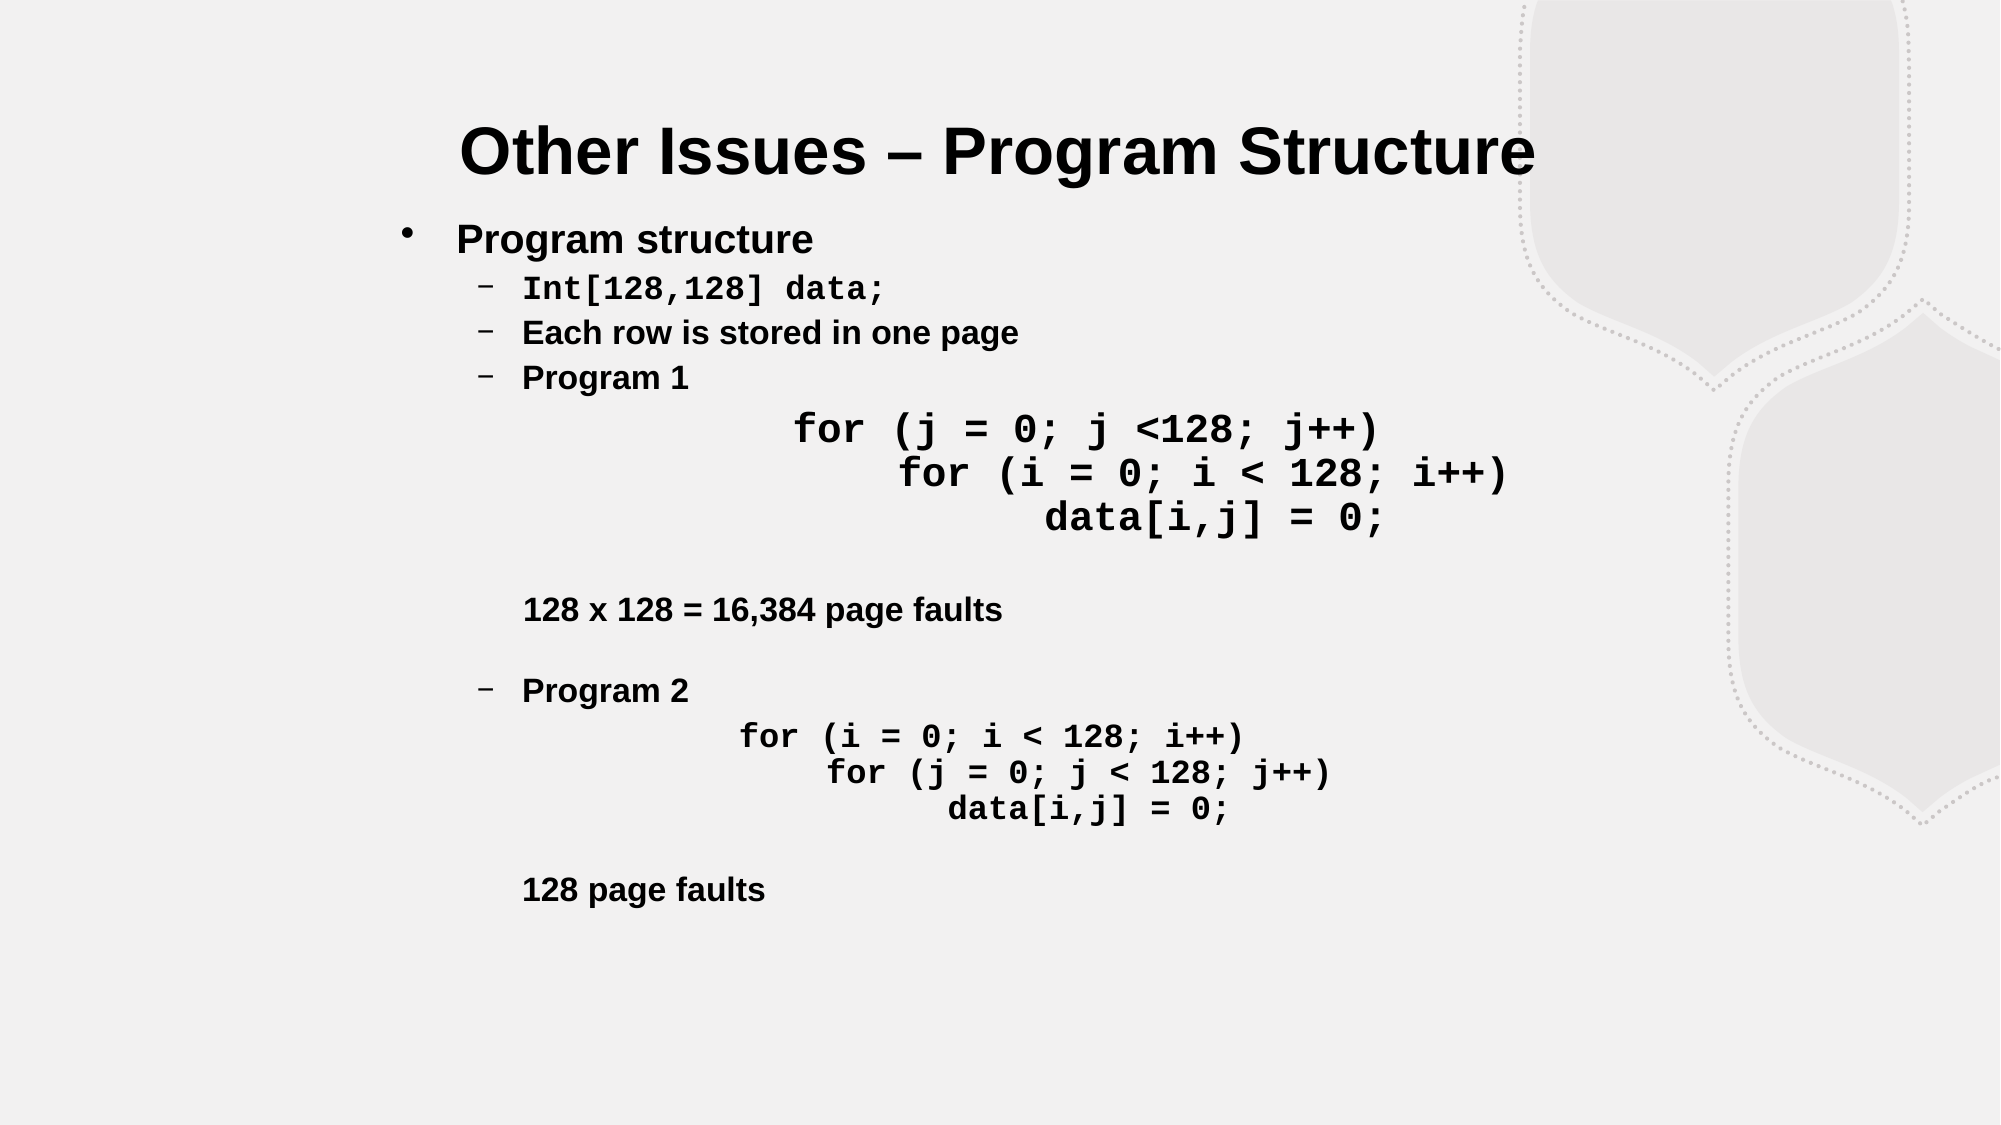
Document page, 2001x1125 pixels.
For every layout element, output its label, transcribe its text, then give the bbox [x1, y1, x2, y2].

text_box Other Issues – Program Structure [362, 53, 1638, 241]
text_box Program structure Int[128,128] data; Each row is stored in one page Program 1 for (j = 0; j <128; j++) for (i = 0; i < 128; i++) data[i,j] = 0; 128 x 128 = 16,384 page faults Program 2 for (i = 0; i < 128; i++) for (j = 0; j < 128; j++) data[i,j] = 0; 128 page faults [385, 210, 1624, 1030]
